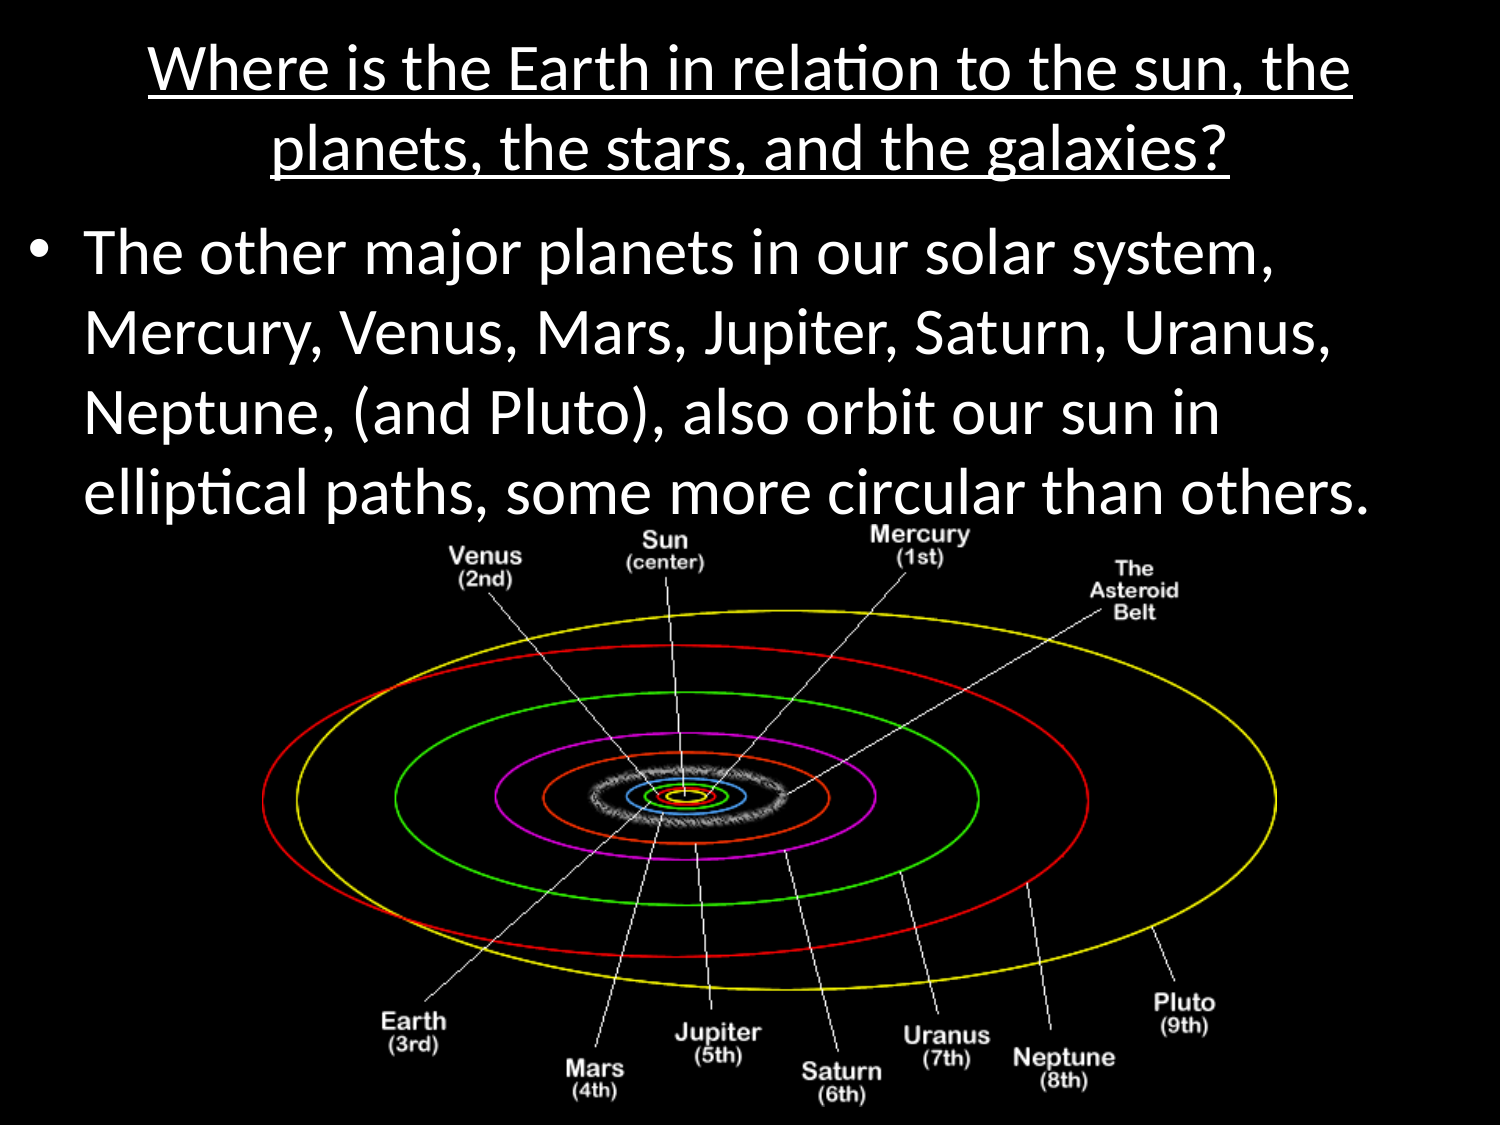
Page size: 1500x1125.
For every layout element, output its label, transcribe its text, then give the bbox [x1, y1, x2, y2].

title Where is the Earth in relation to the sun, the planets, the stars, and the galaxies? [75, 45, 1425, 163]
list The other major planets in our solar system, Mercury, Venus, Mars, Jupiter, Saturn, Uranus, Neptune, (and Pluto), also orbit our sun in elliptical paths, some more circular than others. [12, 200, 1475, 900]
picture [262, 524, 1277, 1107]
